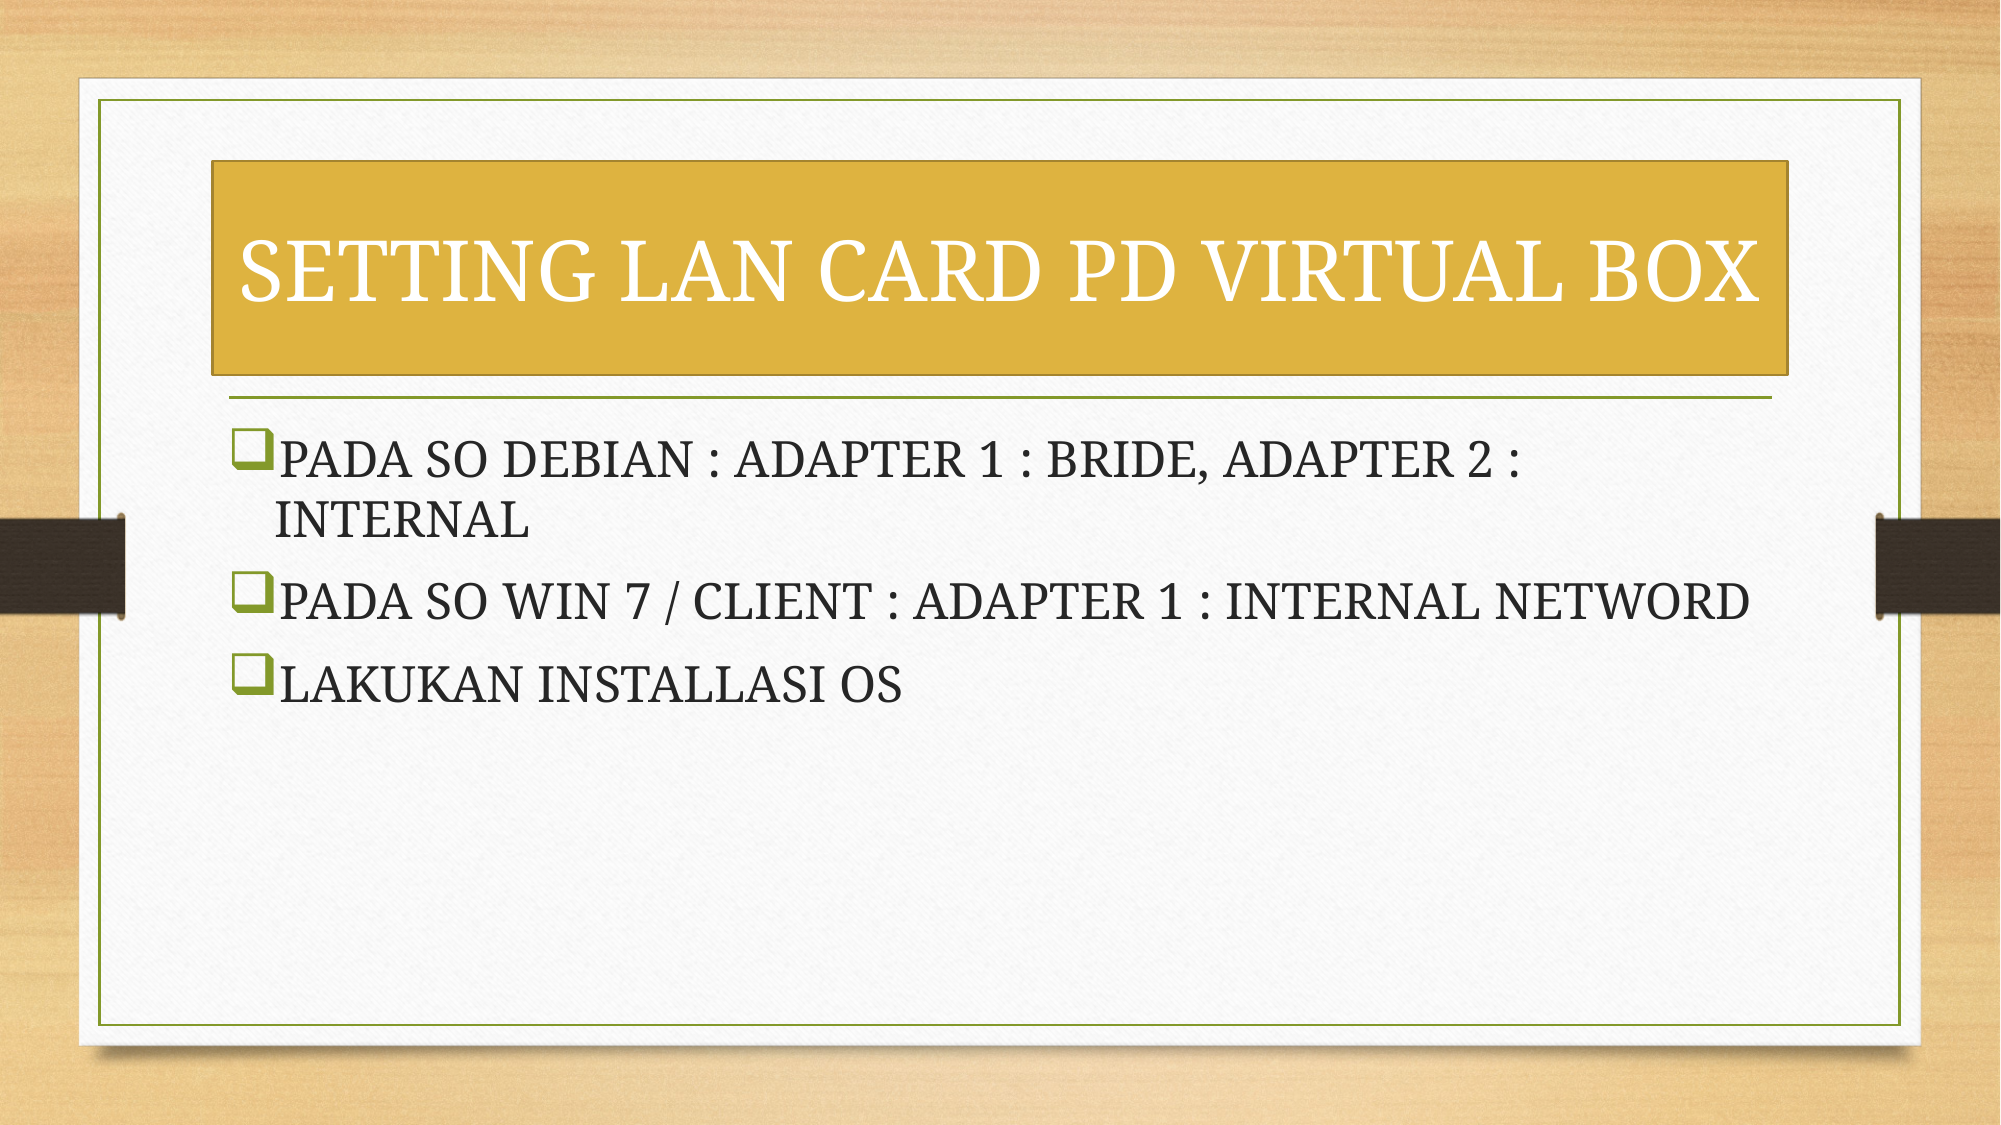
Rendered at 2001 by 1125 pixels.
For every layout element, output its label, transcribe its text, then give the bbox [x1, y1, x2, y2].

title SETTING LAN CARD PD VIRTUAL BOX [211, 160, 1789, 376]
picture [0, 0, 2001, 1125]
list PADA SO DEBIAN : ADAPTER 1 : BRIDE, ADAPTER 2 : INTERNAL PADA SO WIN 7 / CLIENT : ADAPTER 1 : INTERNAL NETWORD LAKUKAN INSTALLASI OS [212, 419, 1788, 964]
